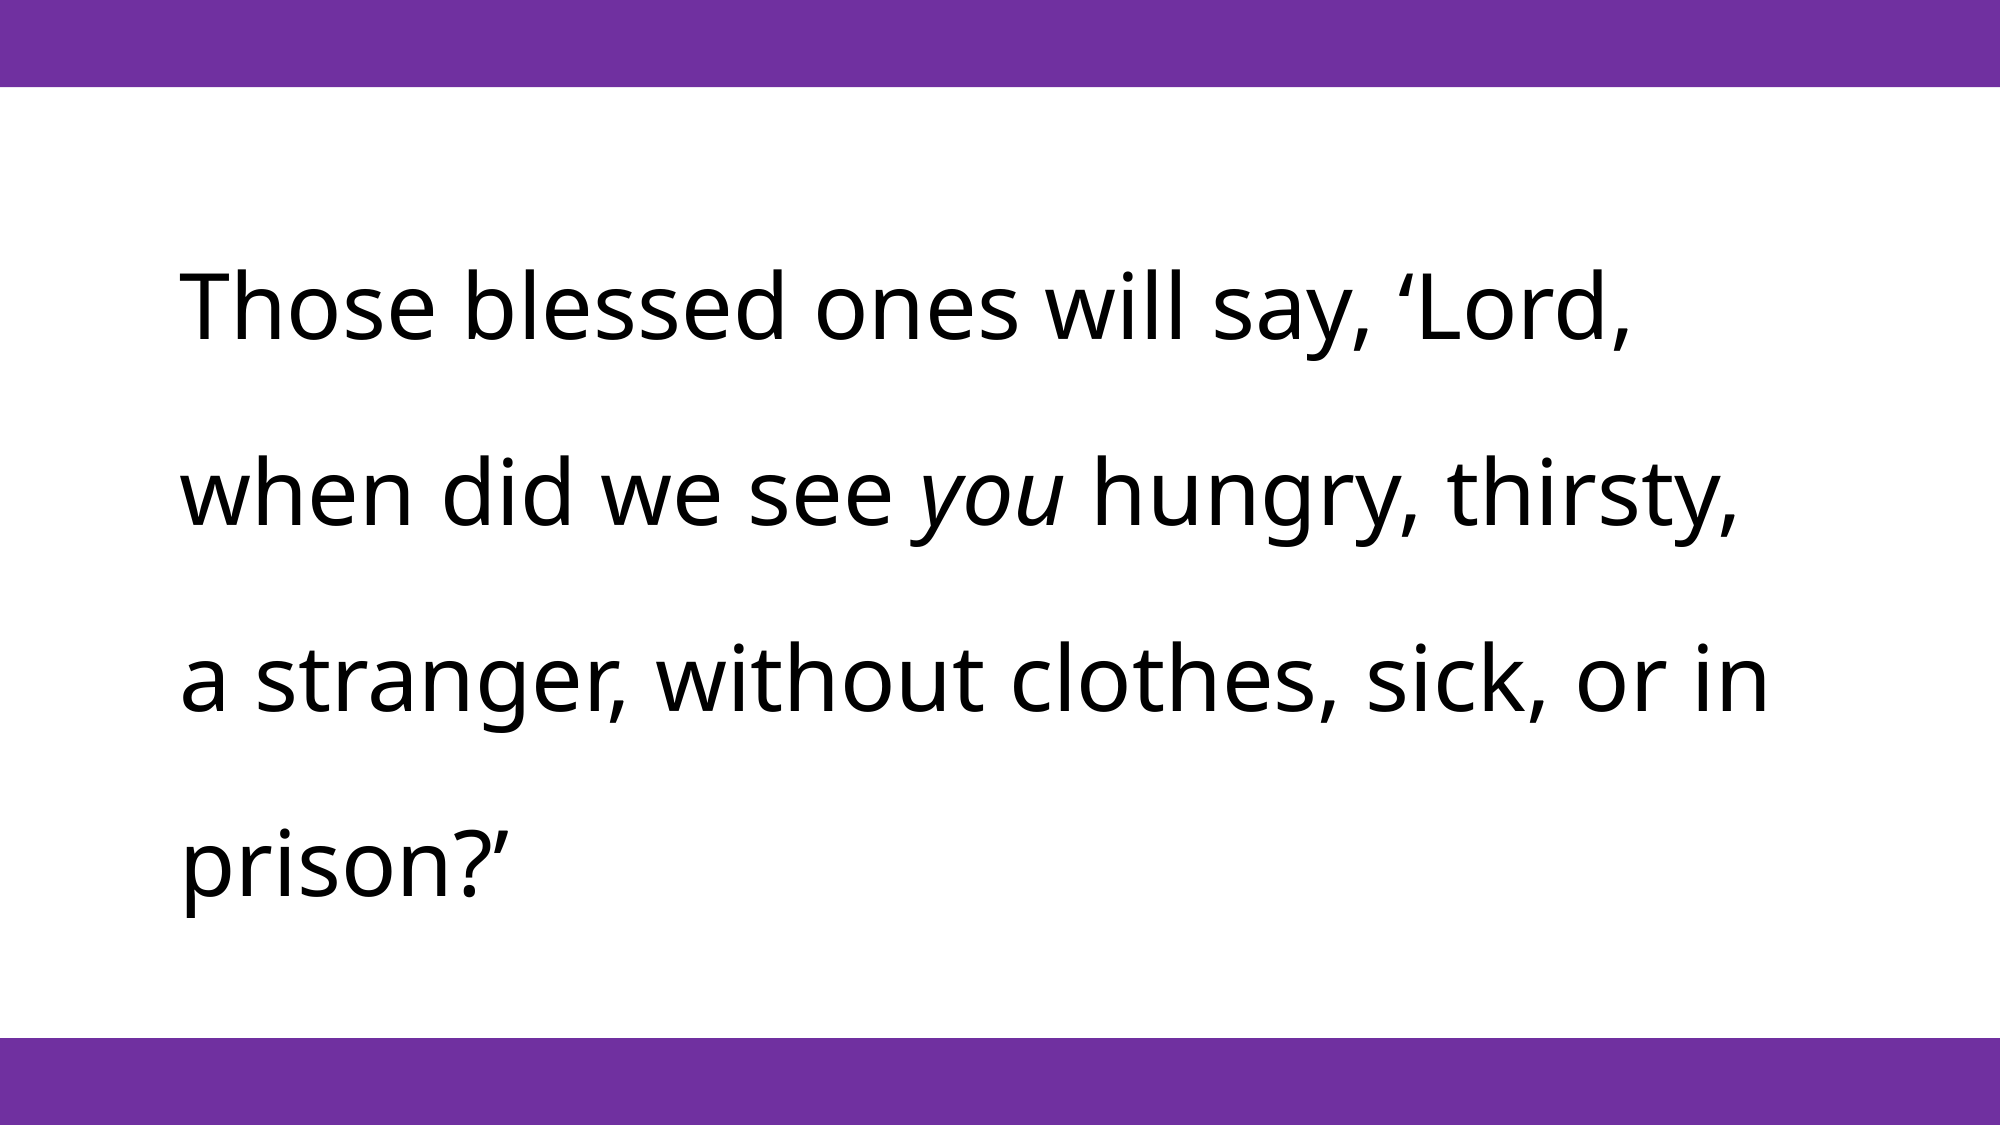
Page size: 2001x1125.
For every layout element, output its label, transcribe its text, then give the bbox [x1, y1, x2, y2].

text_box Those blessed ones will say, ‘Lord, when did we see you hungry, thirsty, a stranger, without clothes, sick, or in prison?’ [164, 185, 1836, 953]
text_box [0, 0, 2000, 88]
text_box [0, 1037, 2000, 1125]
